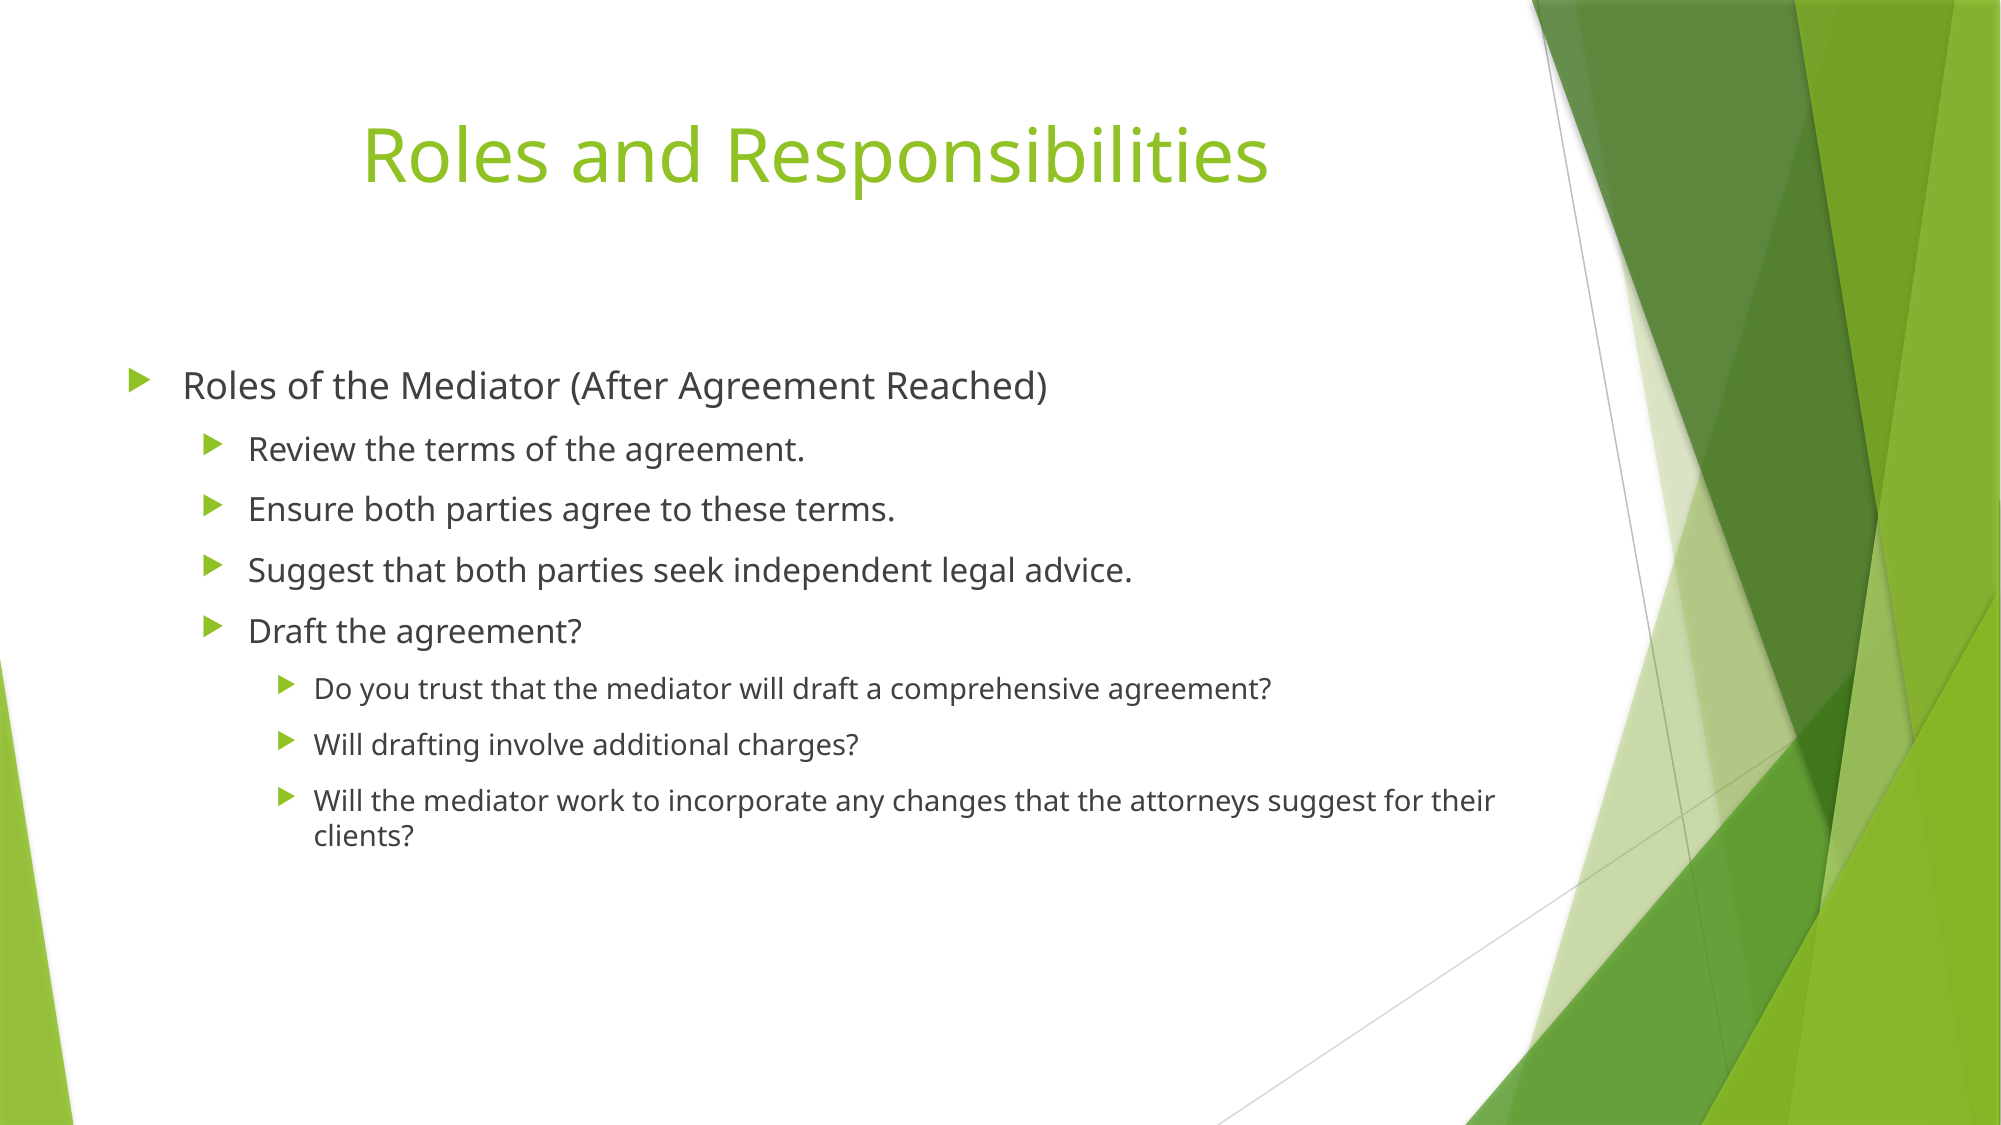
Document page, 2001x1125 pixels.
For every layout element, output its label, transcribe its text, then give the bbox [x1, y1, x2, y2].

title Roles and Responsibilities [111, 99, 1522, 317]
list Roles of the Mediator (After Agreement Reached) Review the terms of the agreement. Ensure both parties agree to these terms. Suggest that both parties seek independent legal advice. Draft the agreement? Do you trust that the mediator will draft a comprehensive agreement? Will drafting involve additional charges? Will the mediator work to incorporate any changes that the attorneys suggest for their clients? [111, 354, 1522, 992]
